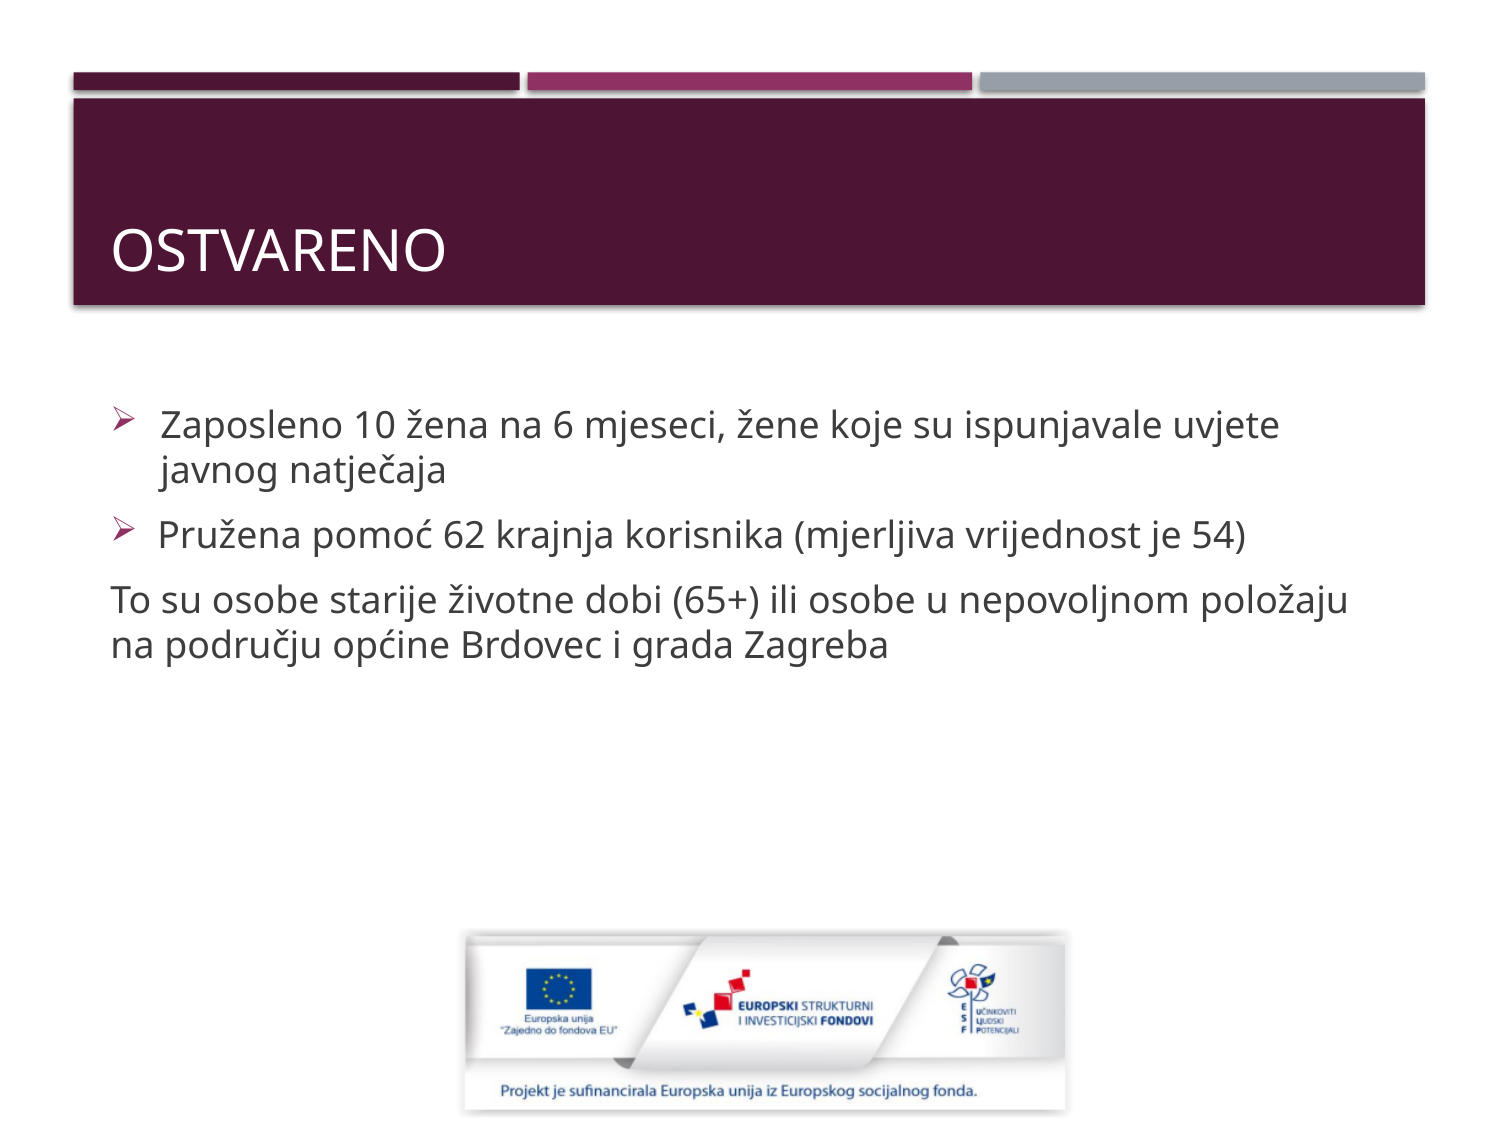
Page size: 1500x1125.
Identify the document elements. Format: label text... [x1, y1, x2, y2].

list Zaposleno 10 žena na 6 mjeseci, žene koje su ispunjavale uvjete javnog natječaja Pružena pomoć 62 krajnja korisnika (mjerljiva vrijednost je 54) To su osobe starije životne dobi (65+) ili osobe u nepovoljnom položaju na području općine Brdovec i grada Zagreba [95, 365, 1406, 962]
picture [454, 926, 1075, 1119]
title OSTVARENO [95, 112, 1406, 291]
